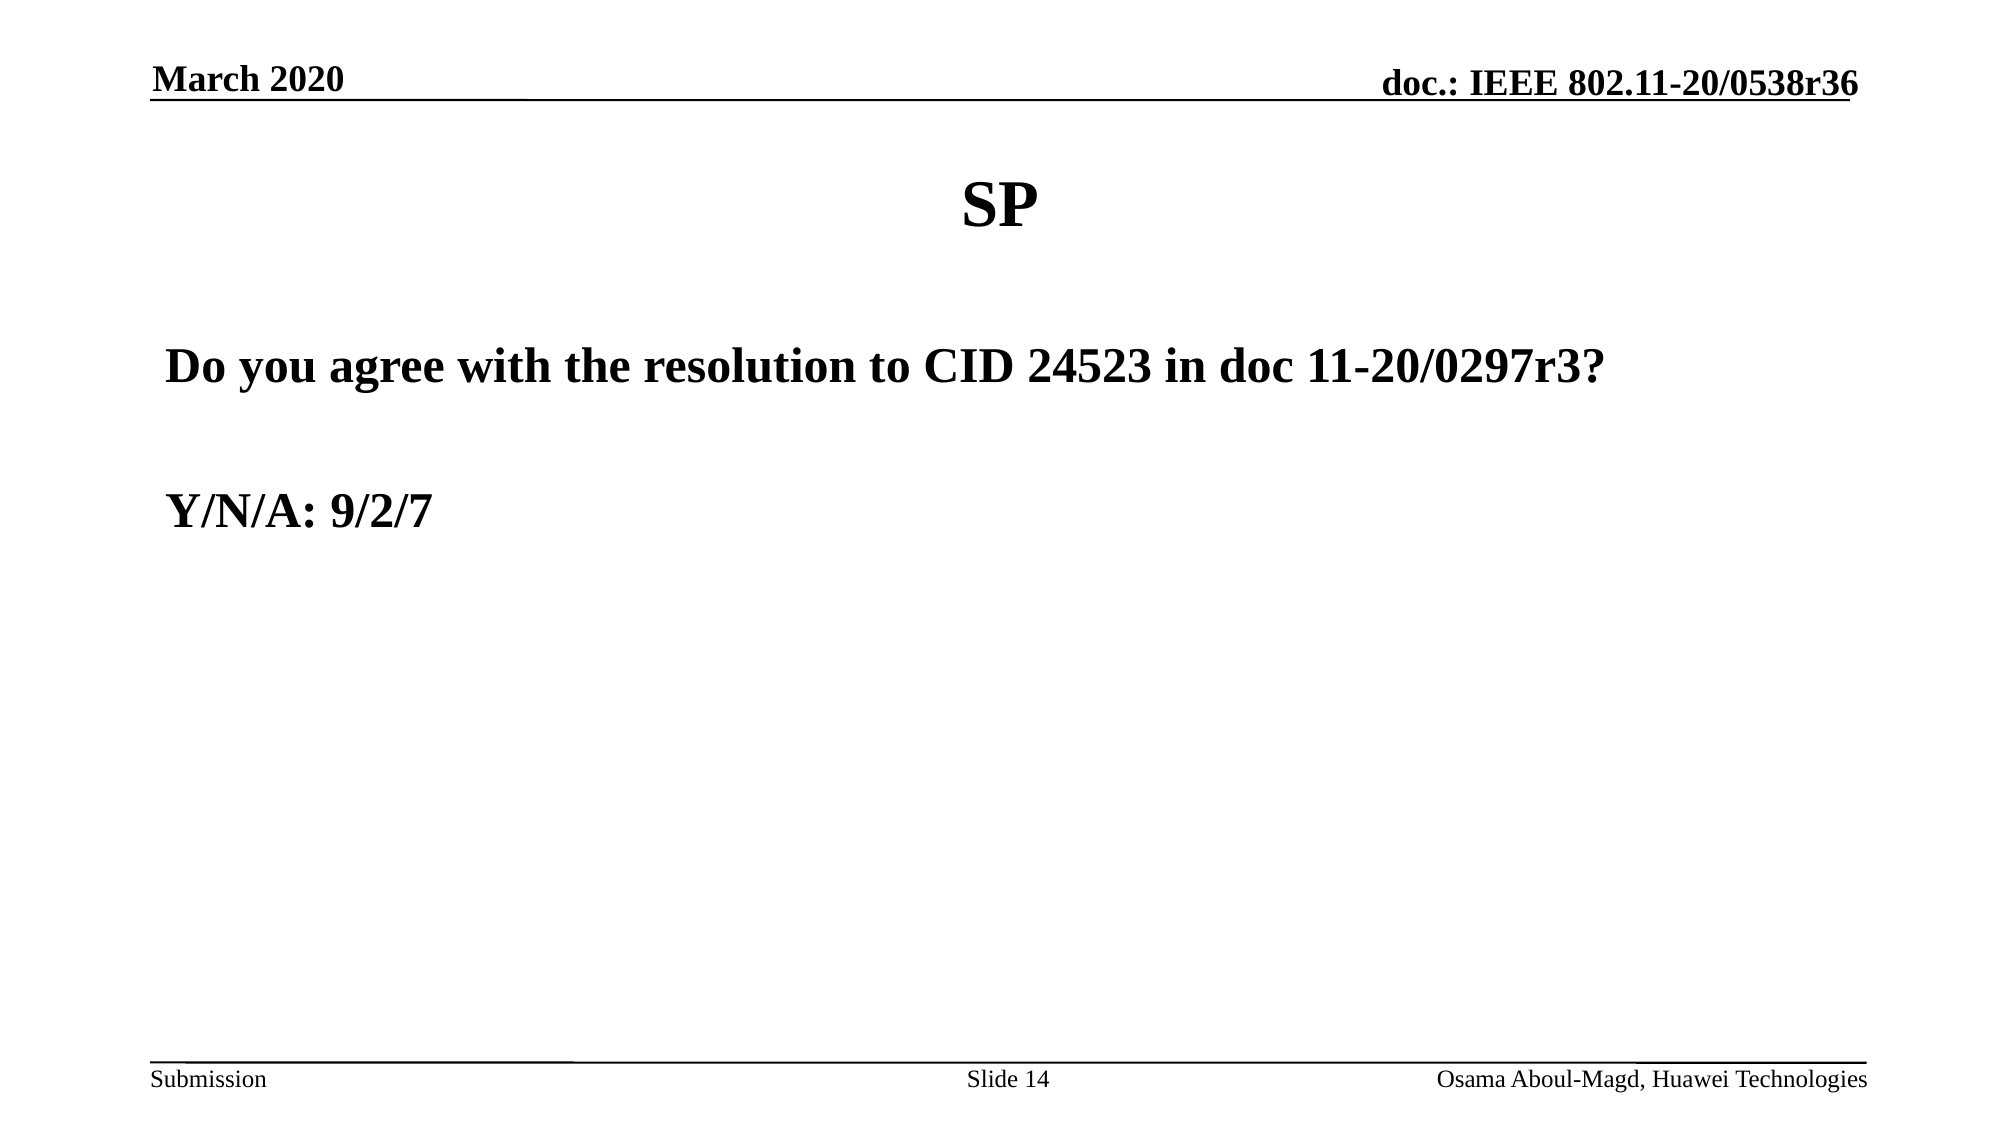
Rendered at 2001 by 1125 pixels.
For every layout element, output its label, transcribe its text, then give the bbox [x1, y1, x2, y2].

title SP [149, 112, 1850, 288]
slide_number Slide 14 [950, 1061, 1067, 1123]
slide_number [152, 54, 563, 100]
list Do you agree with the resolution to CID 24523 in doc 11-20/0297r3? Y/N/A: 9/2/7 [149, 324, 1850, 1000]
footer Osama Aboul-Magd, Huawei Technologies [1171, 1061, 1869, 1093]
